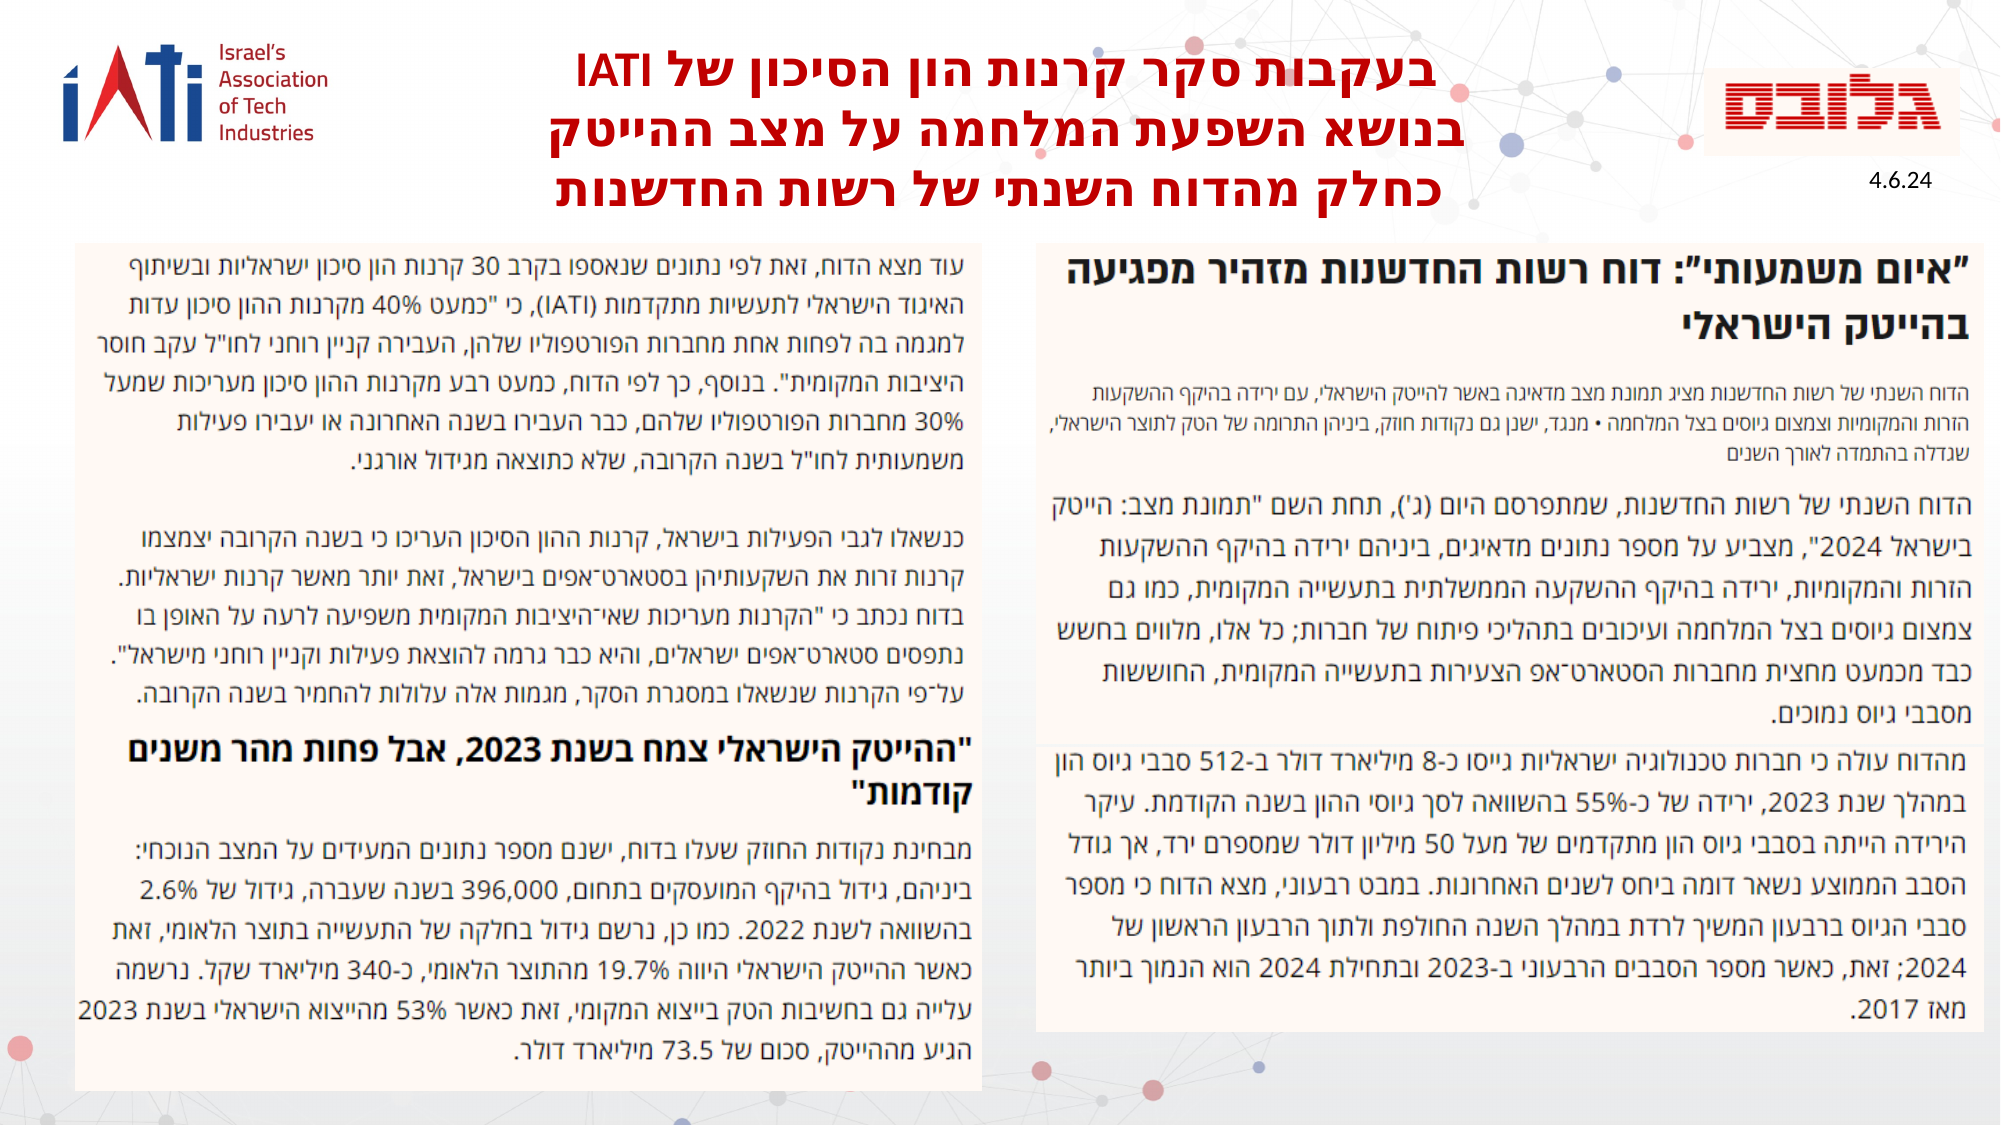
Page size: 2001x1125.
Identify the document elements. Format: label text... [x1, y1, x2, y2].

text_box בעקבות סקר קרנות הון הסיכון של IATI בנושא השפעת המלחמה על מצב ההייטק כחלק מהדוח השנתי של רשות החדשנות [509, 29, 1491, 224]
picture [0, 0, 2001, 1125]
text_box 4.6.24 [1854, 155, 2000, 201]
